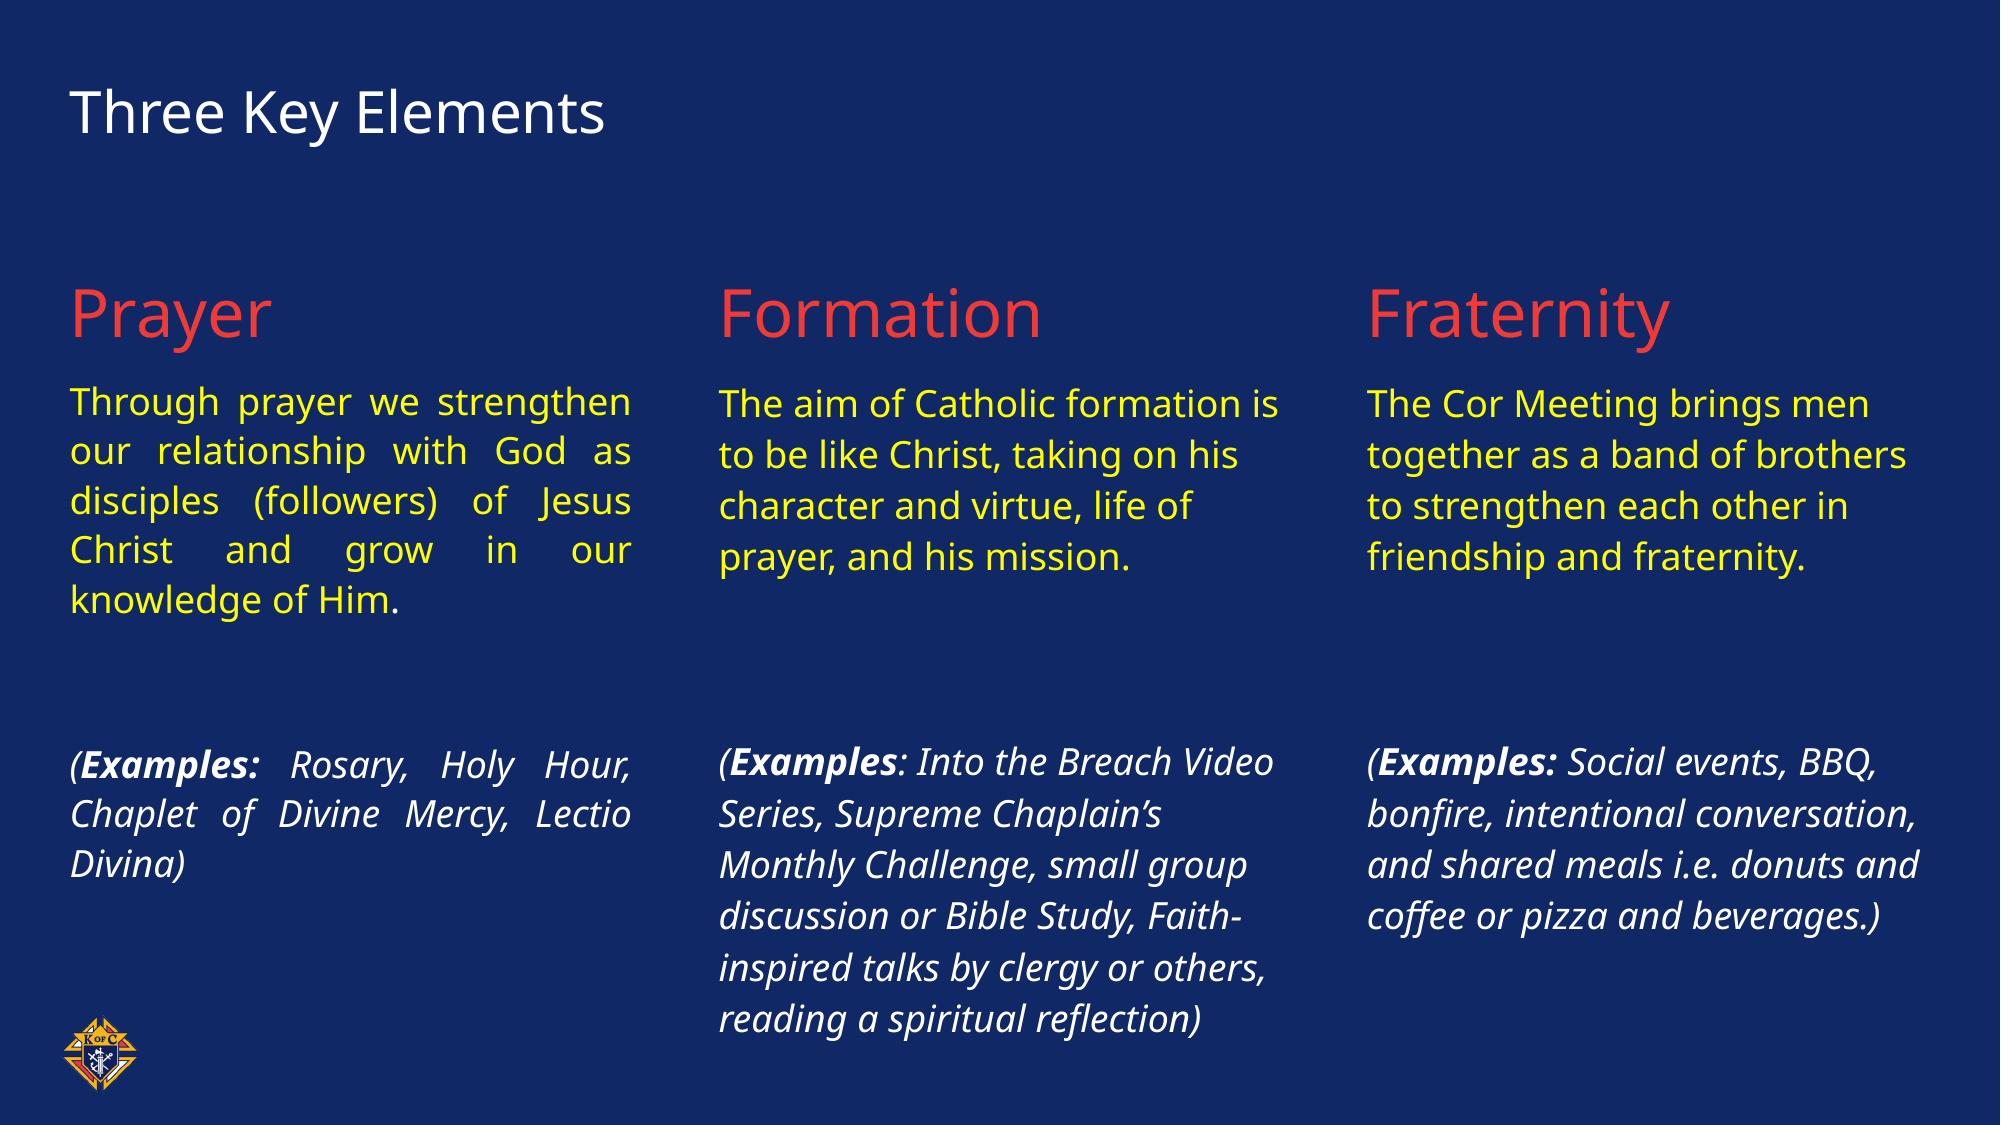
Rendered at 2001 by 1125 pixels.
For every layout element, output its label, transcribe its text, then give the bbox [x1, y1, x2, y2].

list Fraternity [1366, 262, 1930, 337]
list Formation [718, 262, 1282, 337]
list The Cor Meeting brings men together as a band of brothers to strengthen each other in friendship and fraternity. (Examples: Social events, BBQ, bonfire, intentional conversation, and shared meals i.e. donuts and coffee or pizza and beverages.) [1366, 373, 1930, 991]
list Through prayer we strengthen our relationship with God as disciples (followers) of Jesus Christ and grow in our knowledge of Him. (Examples: Rosary, Holy Hour, Chaplet of Divine Mercy, Lectio Divina) [69, 373, 633, 991]
list The aim of Catholic formation is to be like Christ, taking on his character and virtue, life of prayer, and his mission. (Examples: Into the Breach Video Series, Supreme Chaplain’s Monthly Challenge, small group discussion or Bible Study, Faith-inspired talks by clergy or others, reading a spiritual reflection) [718, 373, 1282, 991]
list Prayer [69, 262, 633, 337]
picture [60, 1015, 142, 1093]
title Three Key Elements [69, 75, 1466, 263]
